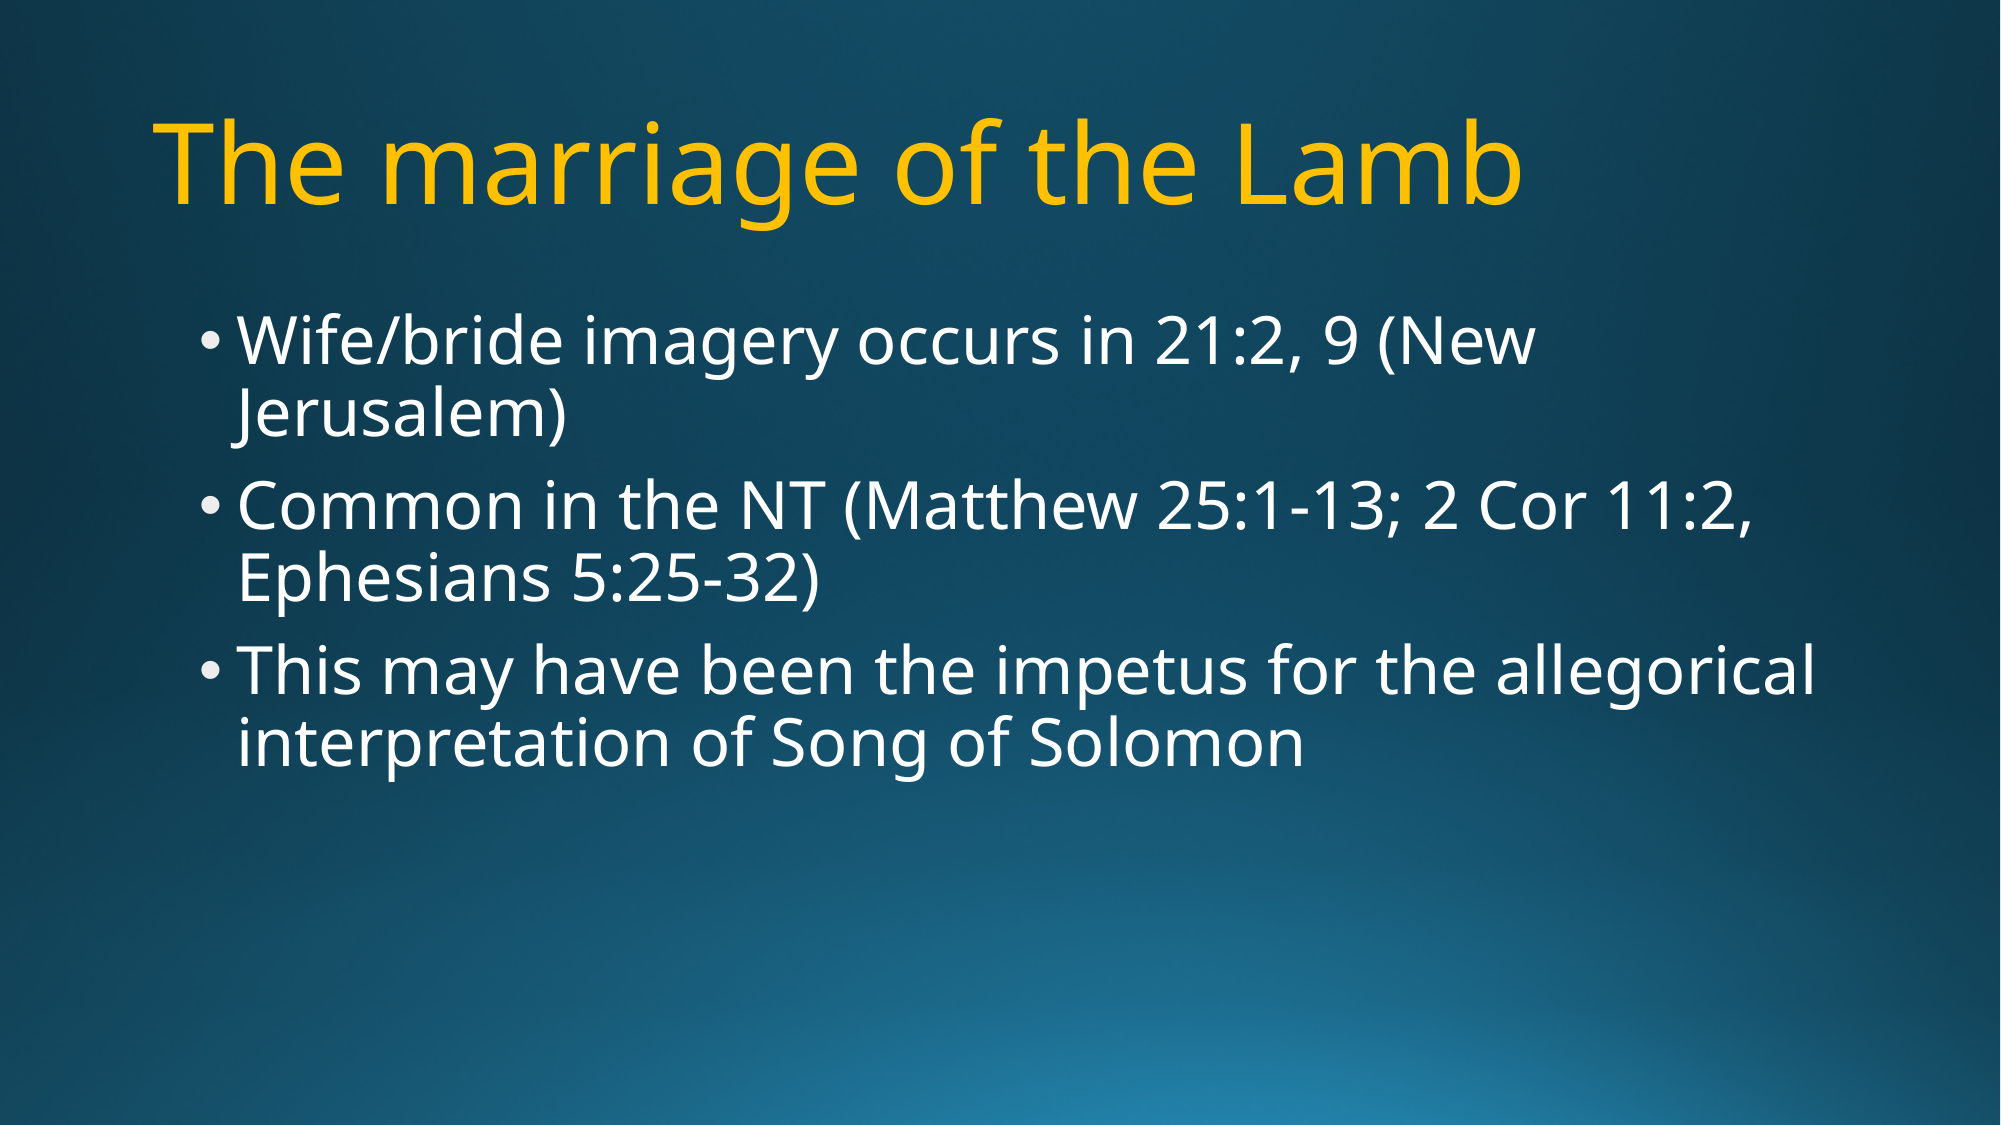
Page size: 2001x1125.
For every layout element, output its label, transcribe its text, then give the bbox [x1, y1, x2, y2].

list Wife/bride imagery occurs in 21:2, 9 (New Jerusalem) Common in the NT (Matthew 25:1-13; 2 Cor 11:2, Ephesians 5:25-32) This may have been the impetus for the allegorical interpretation of Song of Solomon [183, 299, 1863, 1014]
title The marriage of the Lamb [137, 59, 1863, 278]
picture [0, 0, 2001, 1125]
